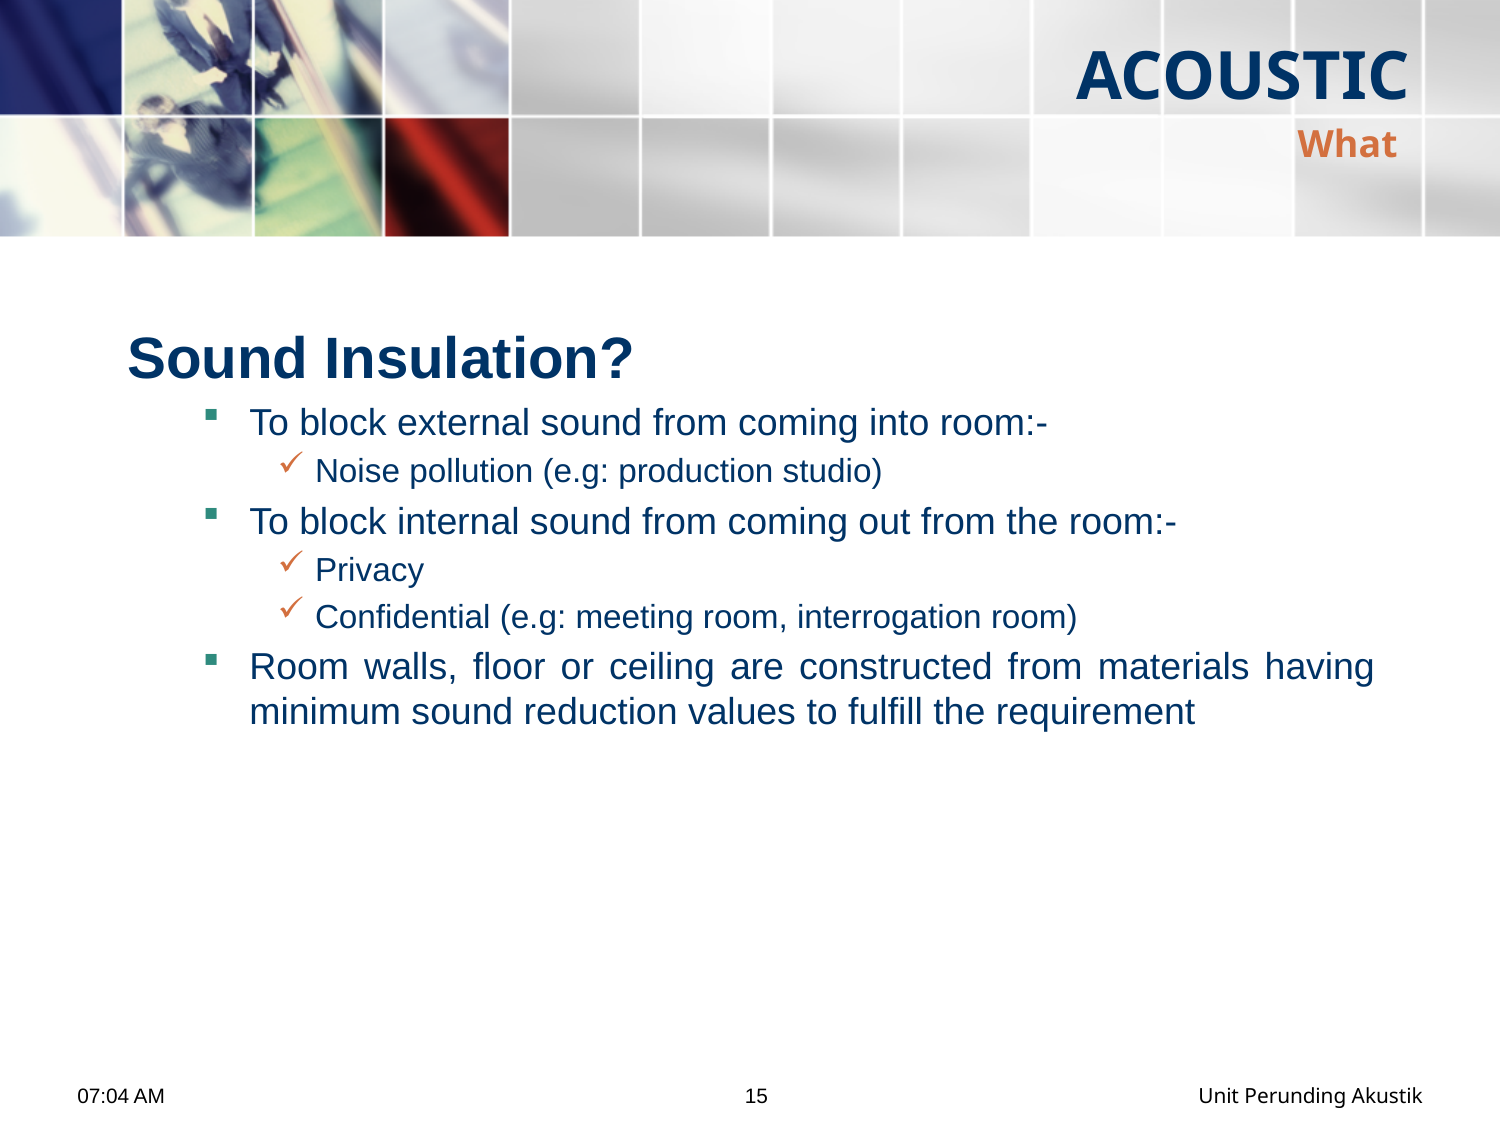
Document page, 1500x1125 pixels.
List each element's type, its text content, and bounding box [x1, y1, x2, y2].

text_box What [649, 112, 1413, 173]
footer Unit Perunding Akustik [1087, 1074, 1438, 1116]
list Sound Insulation? To block external sound from coming into room:- Noise pollution (e.g: production studio) To block internal sound from coming out from the room:- Privacy Confidential (e.g: meeting room, interrogation room) Room walls, floor or ceiling are constructed from materials having minimum sound reduction values to fulfill the requirement [112, 312, 1391, 1076]
picture [0, 0, 1500, 238]
slide_number 15 [687, 1074, 826, 1119]
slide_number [62, 1074, 376, 1119]
title ACOUSTIC [162, 32, 1426, 113]
